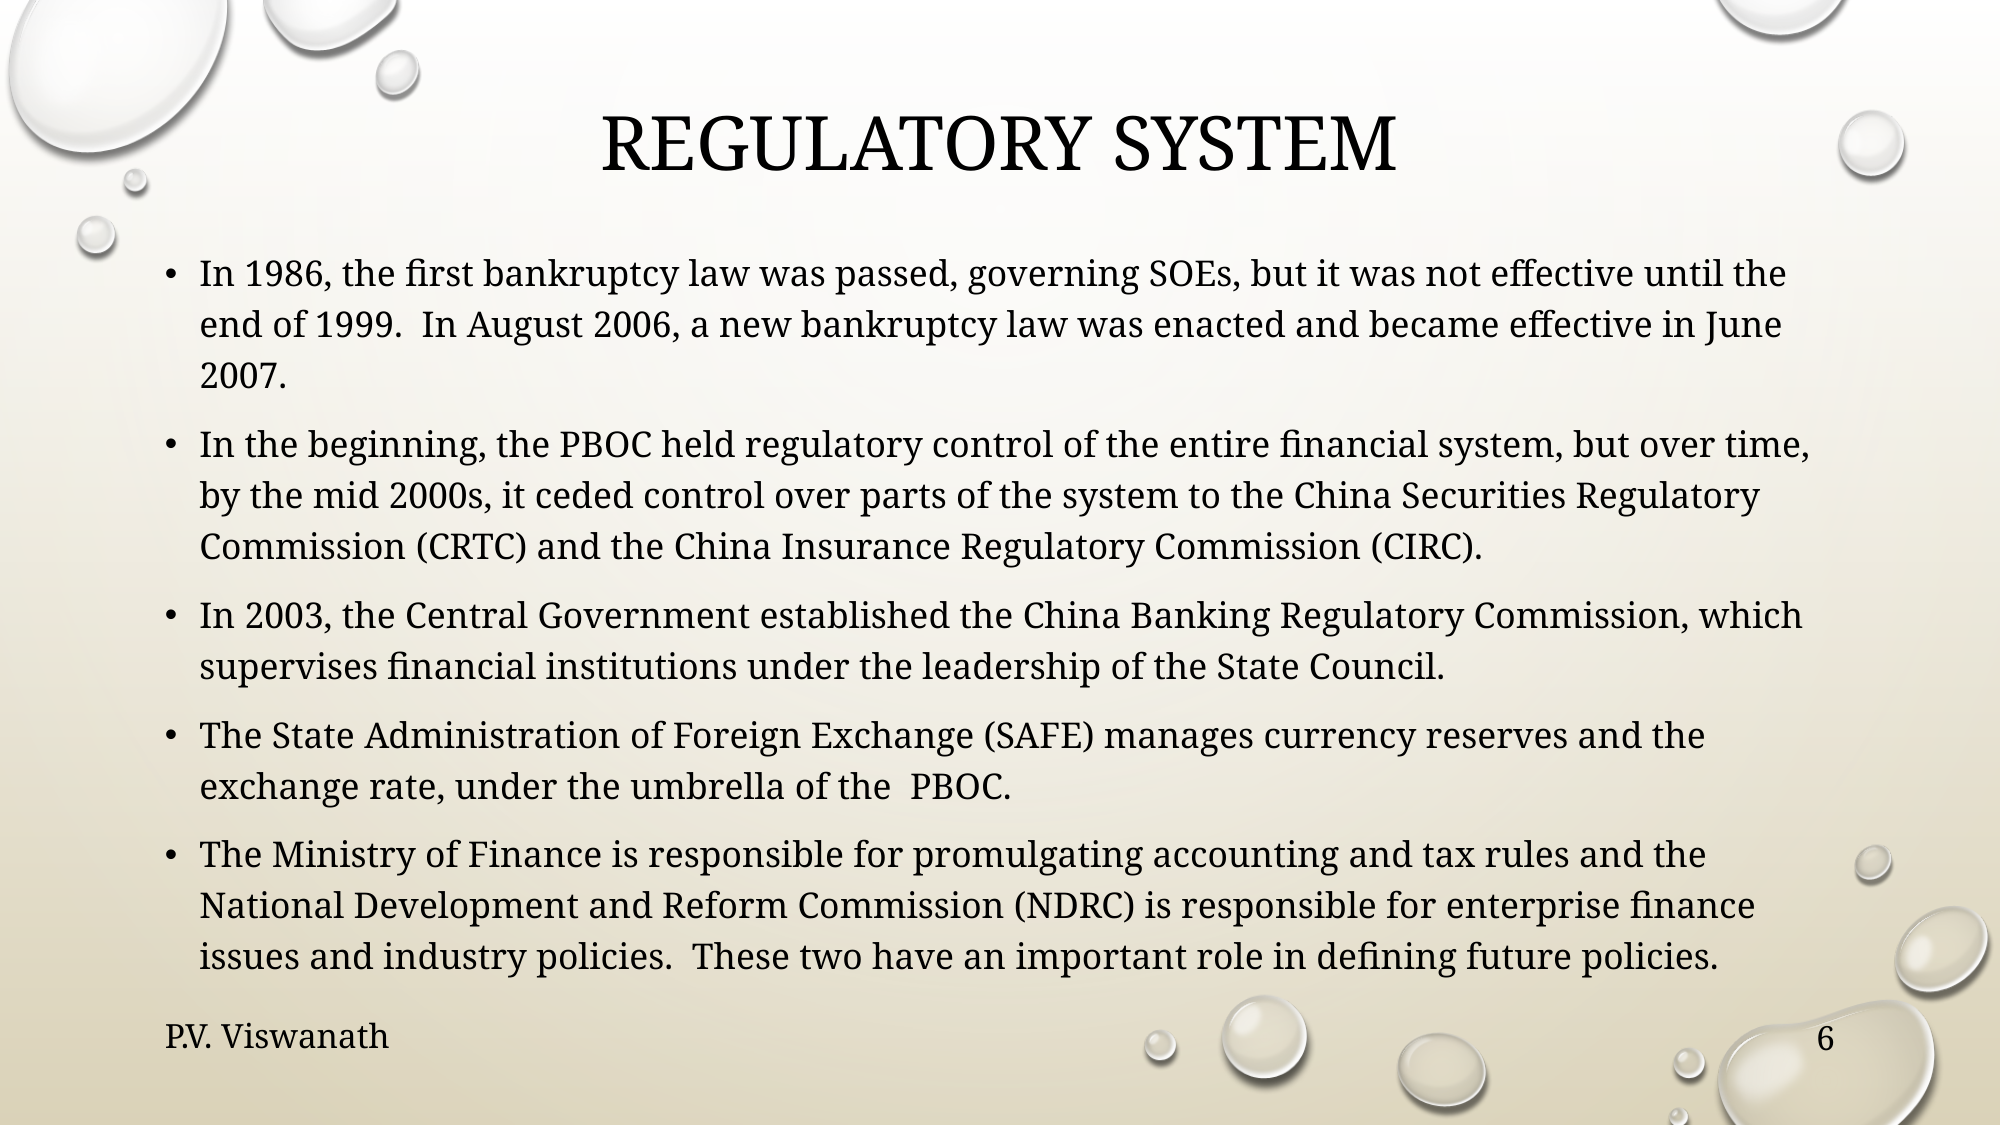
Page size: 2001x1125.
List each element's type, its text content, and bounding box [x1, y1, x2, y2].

slide_number 6 [1724, 1009, 1850, 1070]
picture [0, 0, 2000, 1125]
footer P.V. Viswanath [149, 1007, 1245, 1068]
list In 1986, the first bankruptcy law was passed, governing SOEs, but it was not effective until the end of 1999. In August 2006, a new bankruptcy law was enacted and became effective in June 2007. In the beginning, the PBOC held regulatory control of the entire financial system, but over time, by the mid 2000s, it ceded control over parts of the system to the China Securities Regulatory Commission (CRTC) and the China Insurance Regulatory Commission (CIRC). In 2003, the Central Government established the China Banking Regulatory Commission, which supervises financial institutions under the leadership of the State Council. The State Administration of Foreign Exchange (SAFE) manages currency reserves and the exchange rate, under the umbrella of the PBOC. The Ministry of Finance is responsible for promulgating accounting and tax rules and the National Development and Reform Commission (NDRC) is responsible for enterprise finance issues and industry policies. These two have an important role in defining future policies. [149, 235, 1850, 990]
title Regulatory system [149, 57, 1850, 235]
